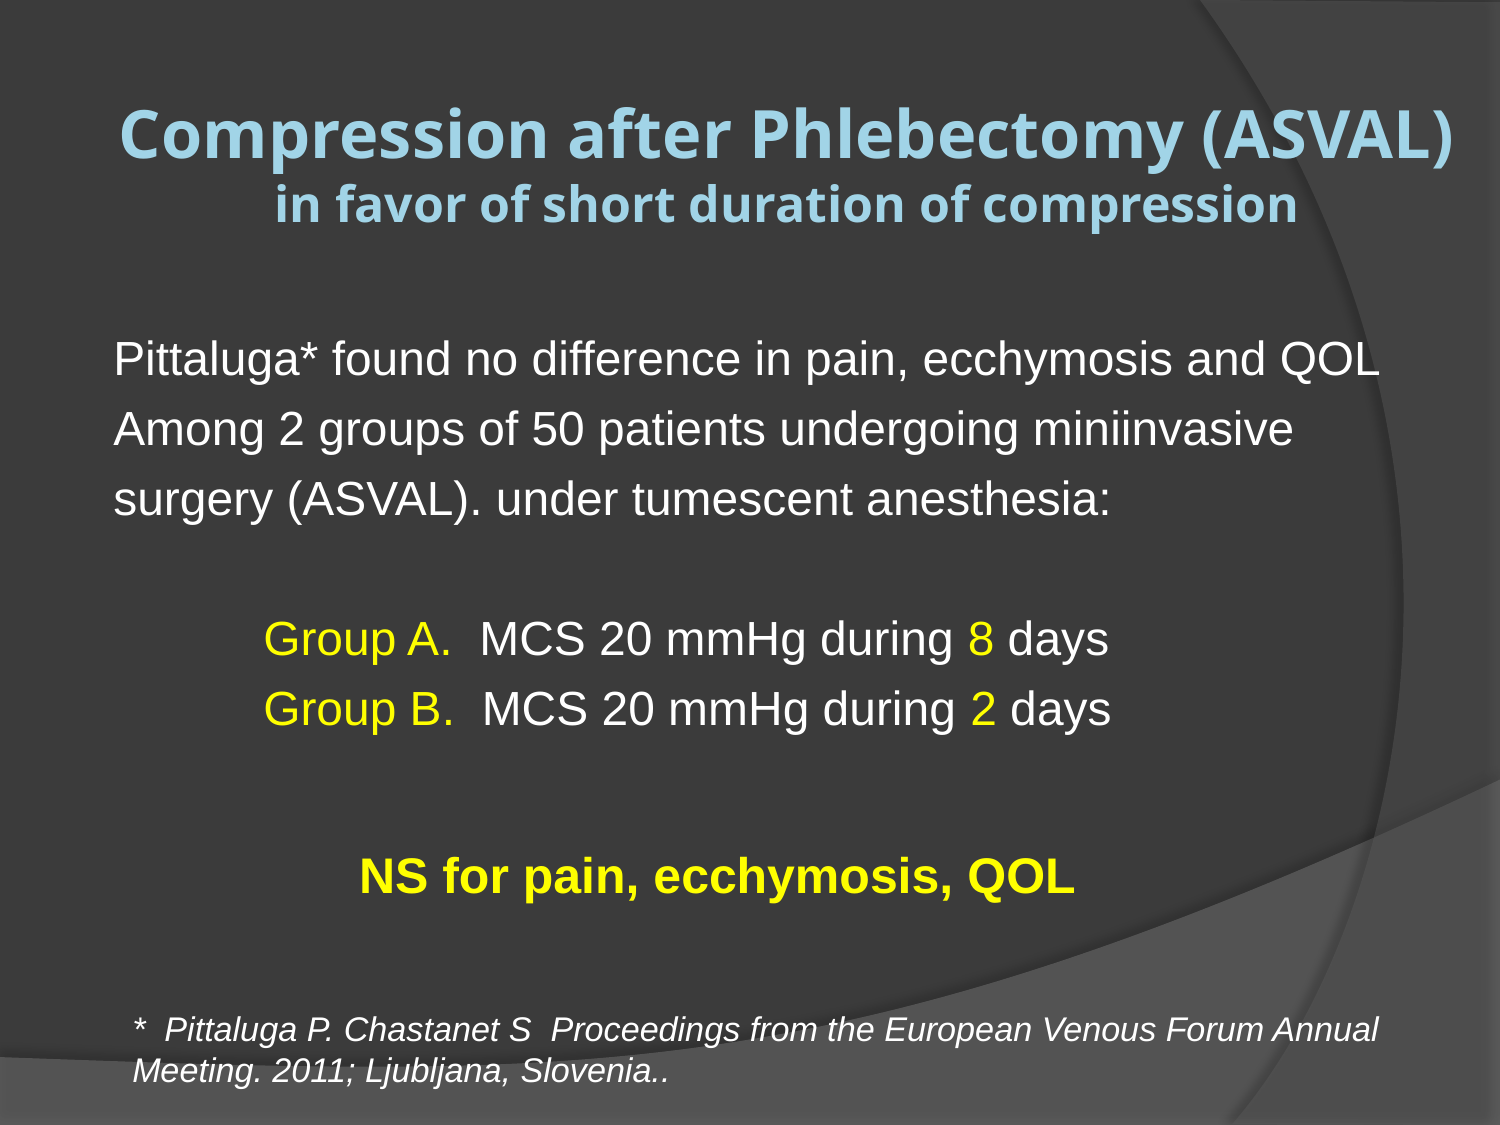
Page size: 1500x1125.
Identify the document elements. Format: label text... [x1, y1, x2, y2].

text_box NS for pain, ecchymosis, QOL [344, 835, 1092, 911]
title Compression after Phlebectomy (ASVAL) in favor of short duration of compression [88, 68, 1486, 256]
text_box Pittaluga* found no difference in pain, ecchymosis and QOL Among 2 groups of 50 patients undergoing miniinvasive surgery (ASVAL). under tumescent anesthesia: Group A. MCS 20 mmHg during 8 days Group B. MCS 20 mmHg during 2 days [92, 320, 1399, 743]
text_box * Pittaluga P. Chastanet S Proceedings from the European Venous Forum Annual Meeting. 2011; Ljubljana, Slovenia.. [112, 1000, 1500, 1098]
